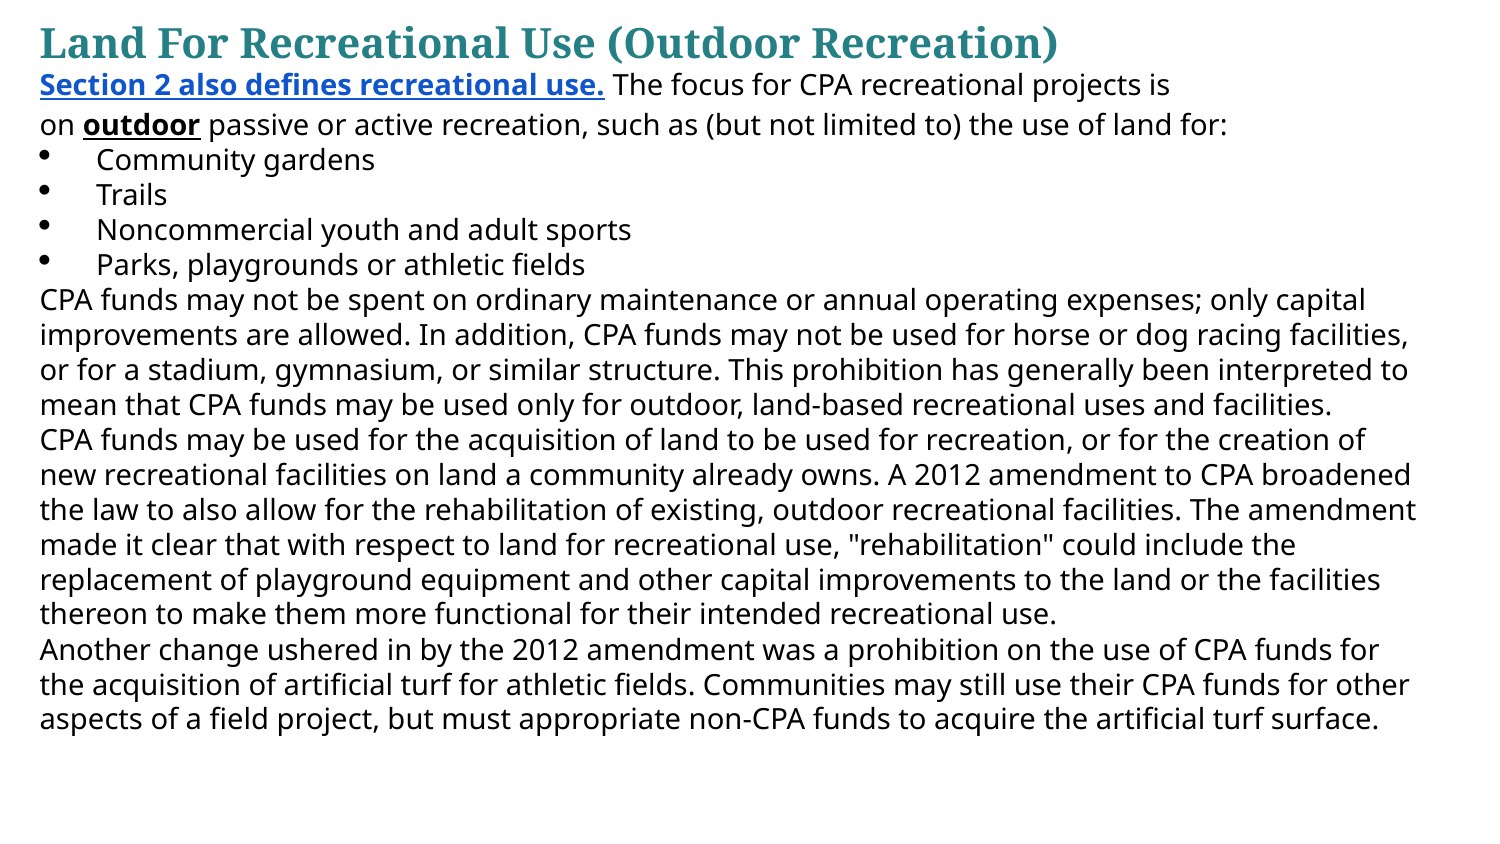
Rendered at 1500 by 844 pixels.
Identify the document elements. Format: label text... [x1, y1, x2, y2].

text_box Land For Recreational Use (Outdoor Recreation) Section 2 also defines recreational use. The focus for CPA recreational projects is on outdoor passive or active recreation, such as (but not limited to) the use of land for: Community gardens Trails Noncommercial youth and adult sports Parks, playgrounds or athletic fields CPA funds may not be spent on ordinary maintenance or annual operating expenses; only capital improvements are allowed. In addition, CPA funds may not be used for horse or dog racing facilities, or for a stadium, gymnasium, or similar structure. This prohibition has generally been interpreted to mean that CPA funds may be used only for outdoor, land-based recreational uses and facilities. CPA funds may be used for the acquisition of land to be used for recreation, or for the creation of new recreational facilities on land a community already owns. A 2012 amendment to CPA broadened the law to also allow for the rehabilitation of existing, outdoor recreational facilities. The amendment made it clear that with respect to land for recreational use, "rehabilitation" could include the replacement of playground equipment and other capital improvements to the land or the facilities thereon to make them more functional for their intended recreational use. Another change ushered in by the 2012 amendment was a prohibition on the use of CPA funds for the acquisition of artificial turf for athletic fields. Communities may still use their CPA funds for other aspects of a field project, but must appropriate non-CPA funds to acquire the artificial turf surface. Community Preservation Coalition [24, 9, 1438, 779]
